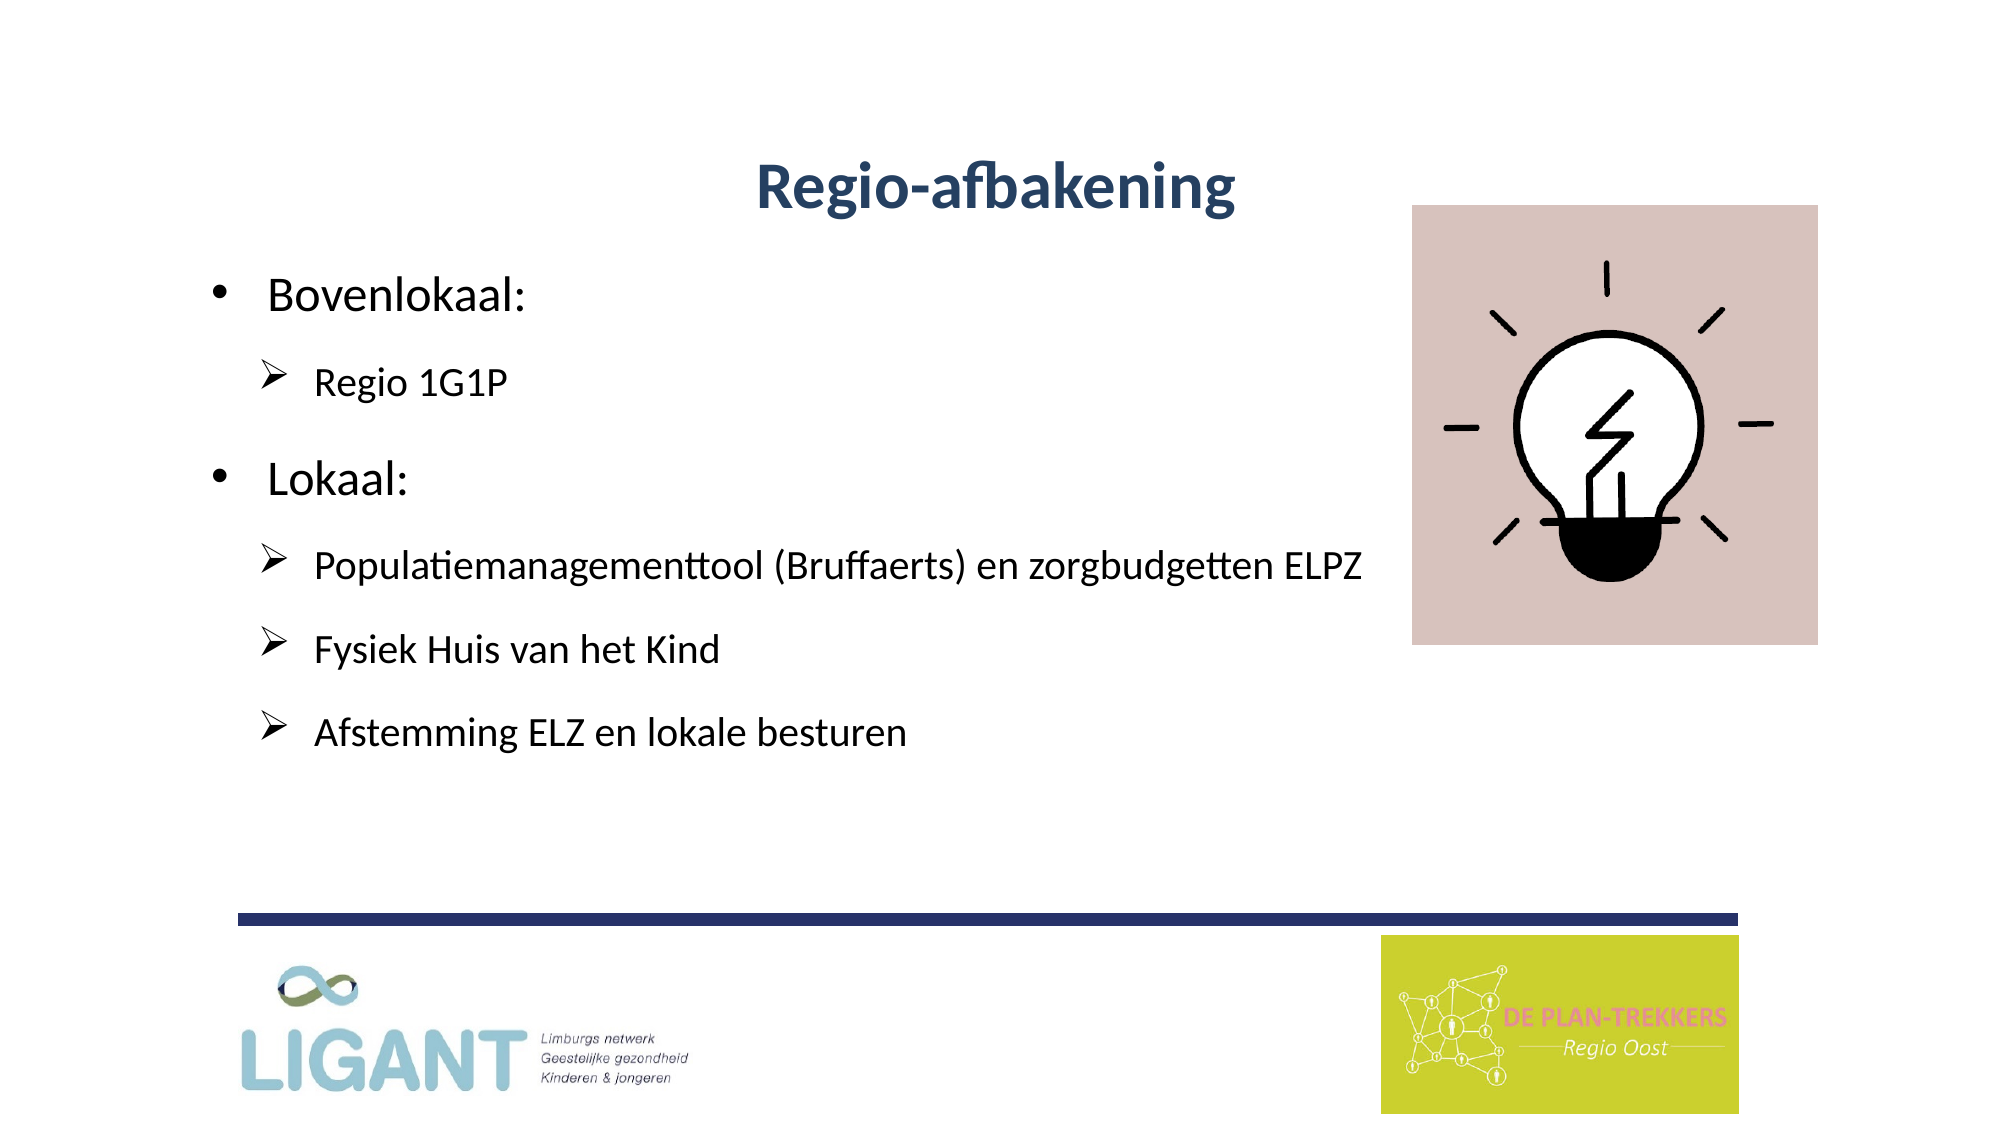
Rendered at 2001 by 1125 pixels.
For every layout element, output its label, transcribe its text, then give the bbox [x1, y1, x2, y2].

picture [238, 961, 693, 1096]
picture [1380, 935, 1739, 1115]
picture [1411, 205, 1819, 646]
text_box [107, 126, 1002, 950]
text_box Regio-afbakening Bovenlokaal: Regio 1G1P Lokaal: Populatiemanagementtool (Bruffaerts) en zorgbudgetten ELPZ Fysiek Huis van het Kind Afstemming ELZ en lokale besturen [107, 94, 1885, 963]
